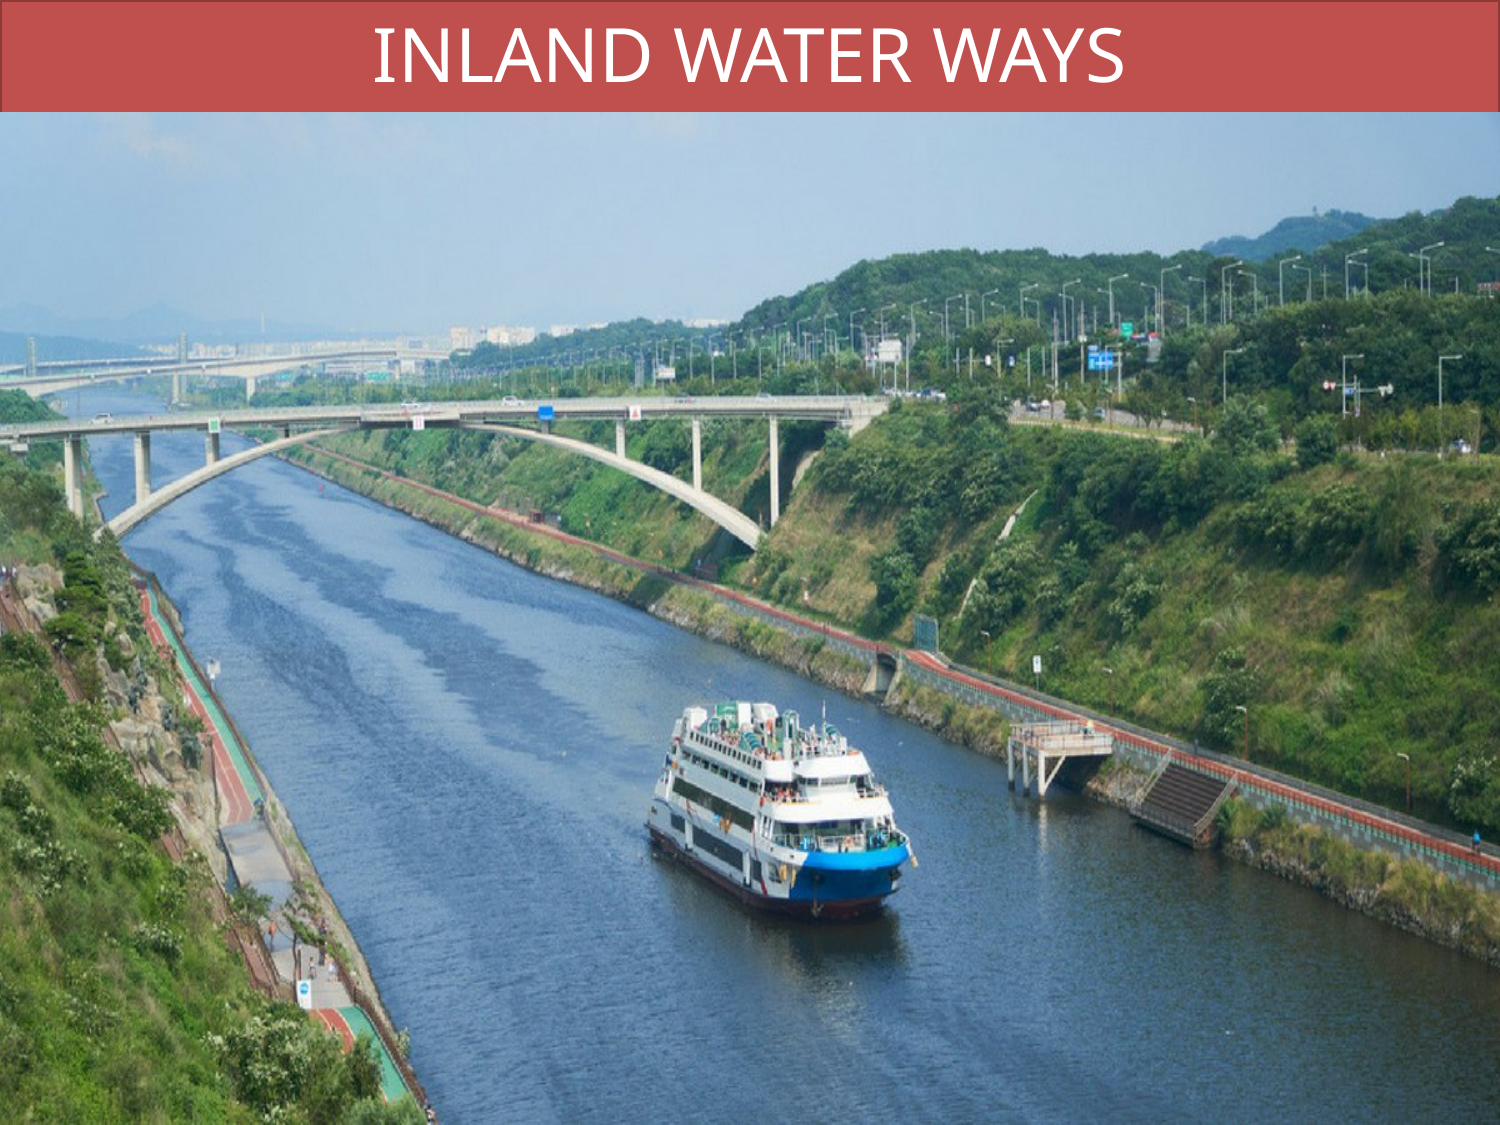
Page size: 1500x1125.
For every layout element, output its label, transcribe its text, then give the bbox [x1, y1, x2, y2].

list INLAND WATER WAYS [0, 0, 1500, 112]
picture [0, 112, 1500, 1125]
